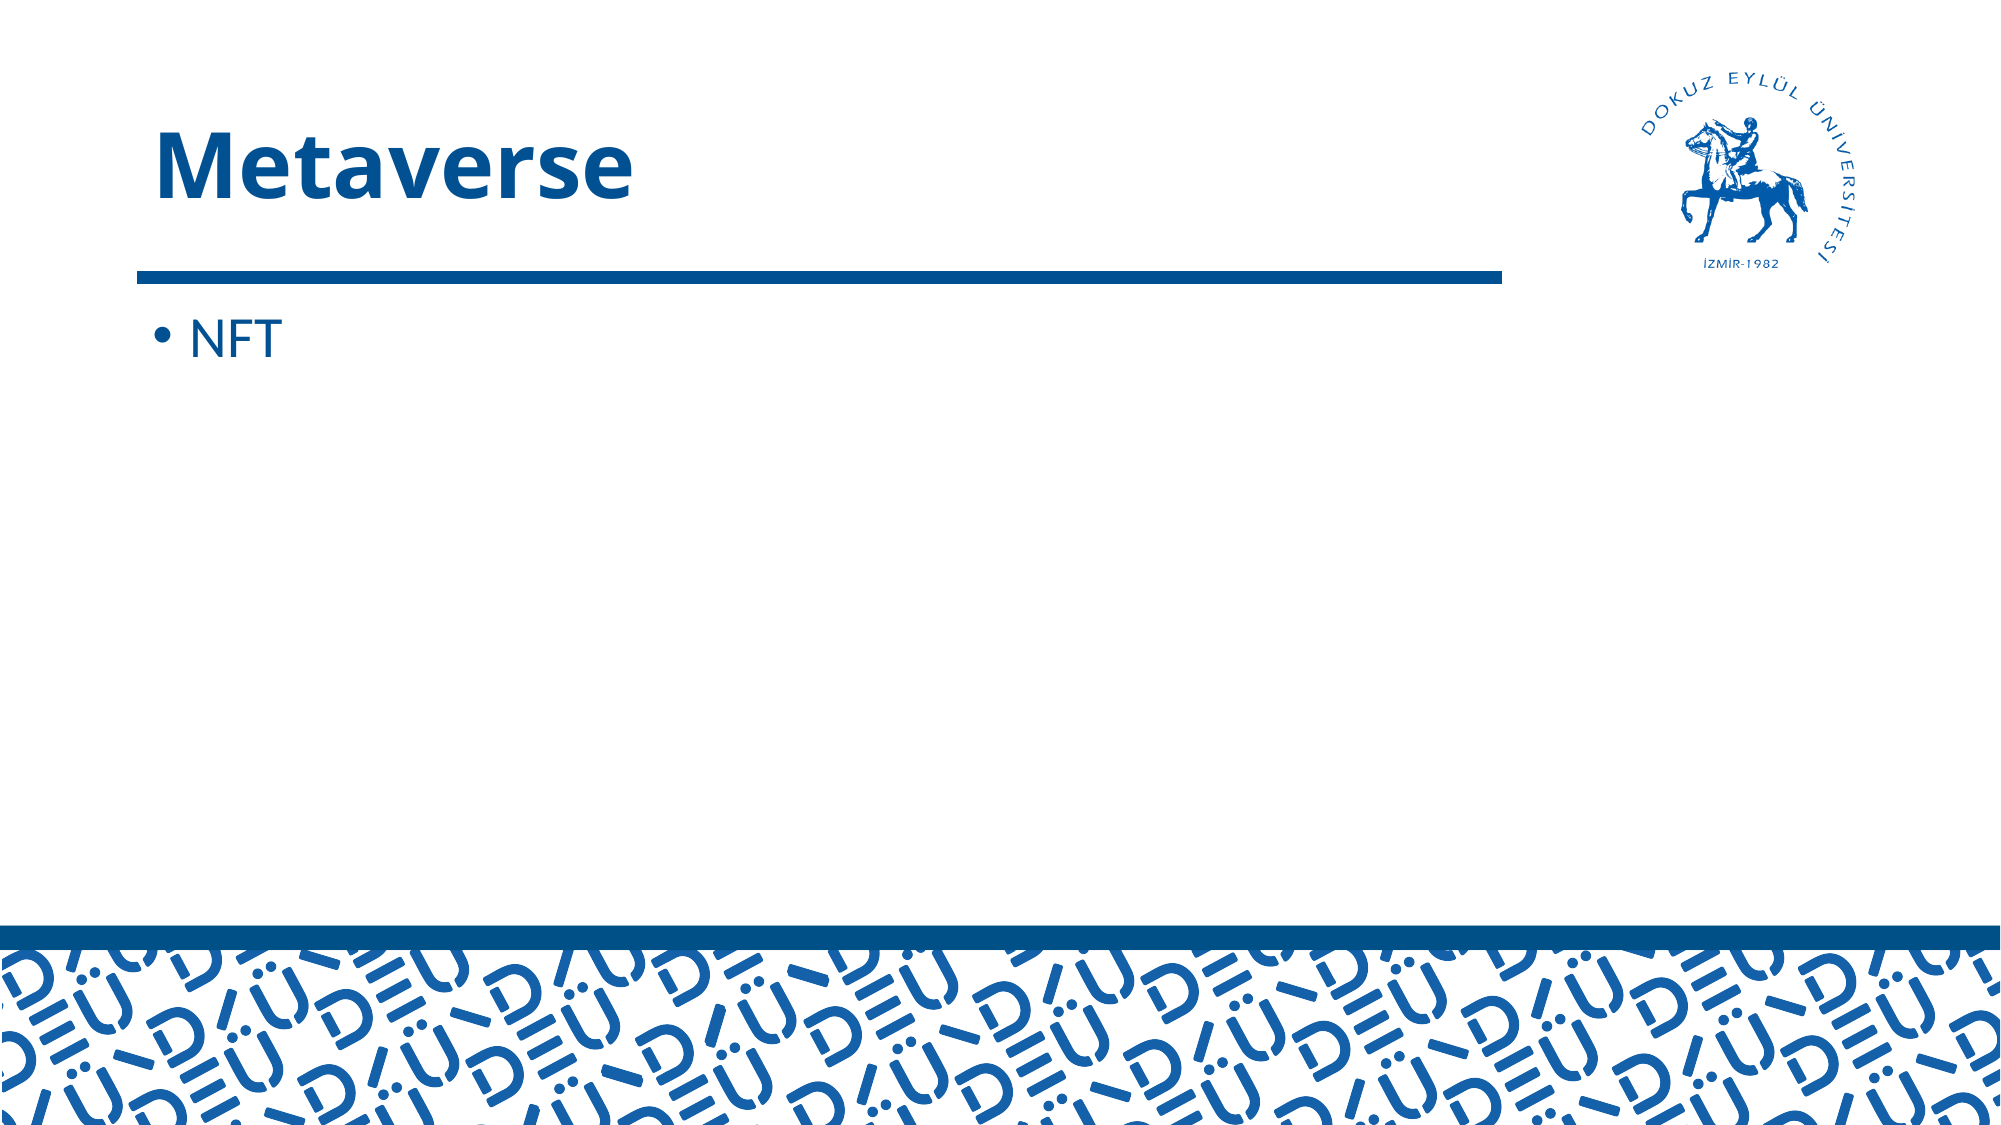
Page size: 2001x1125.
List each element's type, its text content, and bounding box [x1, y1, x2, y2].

list NFT [137, 299, 1863, 1014]
title Metaverse [137, 59, 1502, 278]
picture [0, 0, 2001, 1125]
